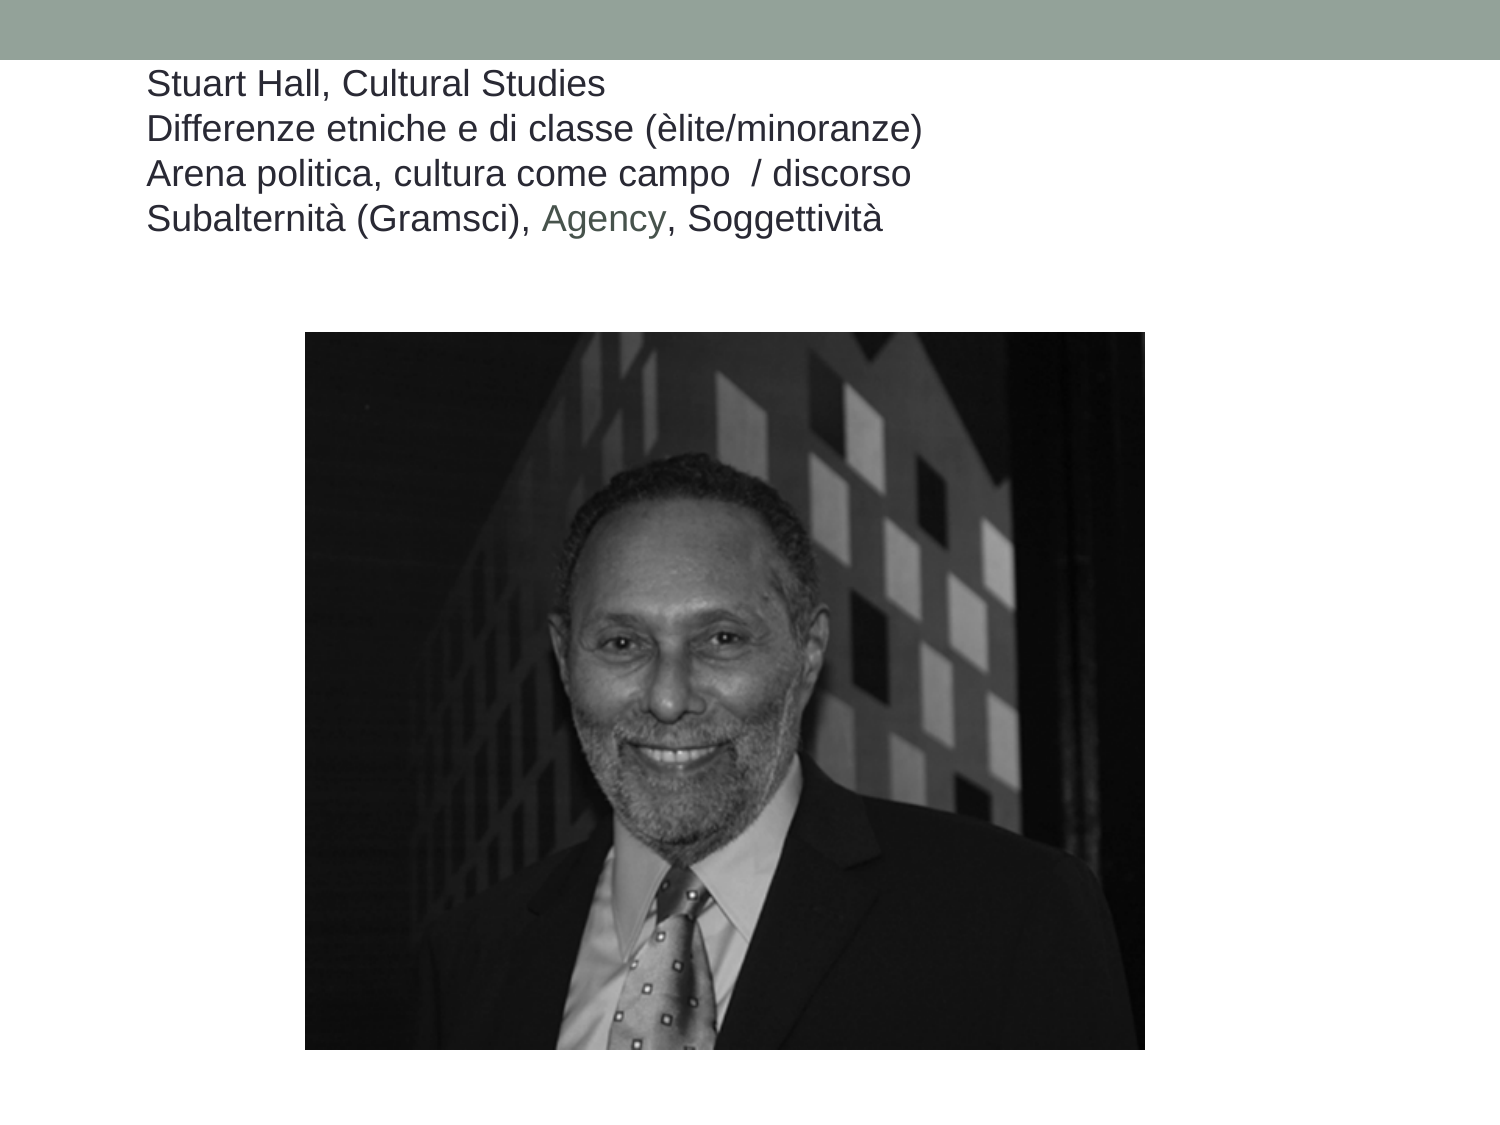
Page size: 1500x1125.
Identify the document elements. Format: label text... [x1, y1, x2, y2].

text_box Stuart Hall, Cultural Studies Differenze etniche e di classe (èlite/minoranze) Arena politica, cultura come campo / discorso Subalternità (Gramsci), Agency, Soggettività [131, 51, 1366, 247]
picture [304, 332, 1145, 1051]
